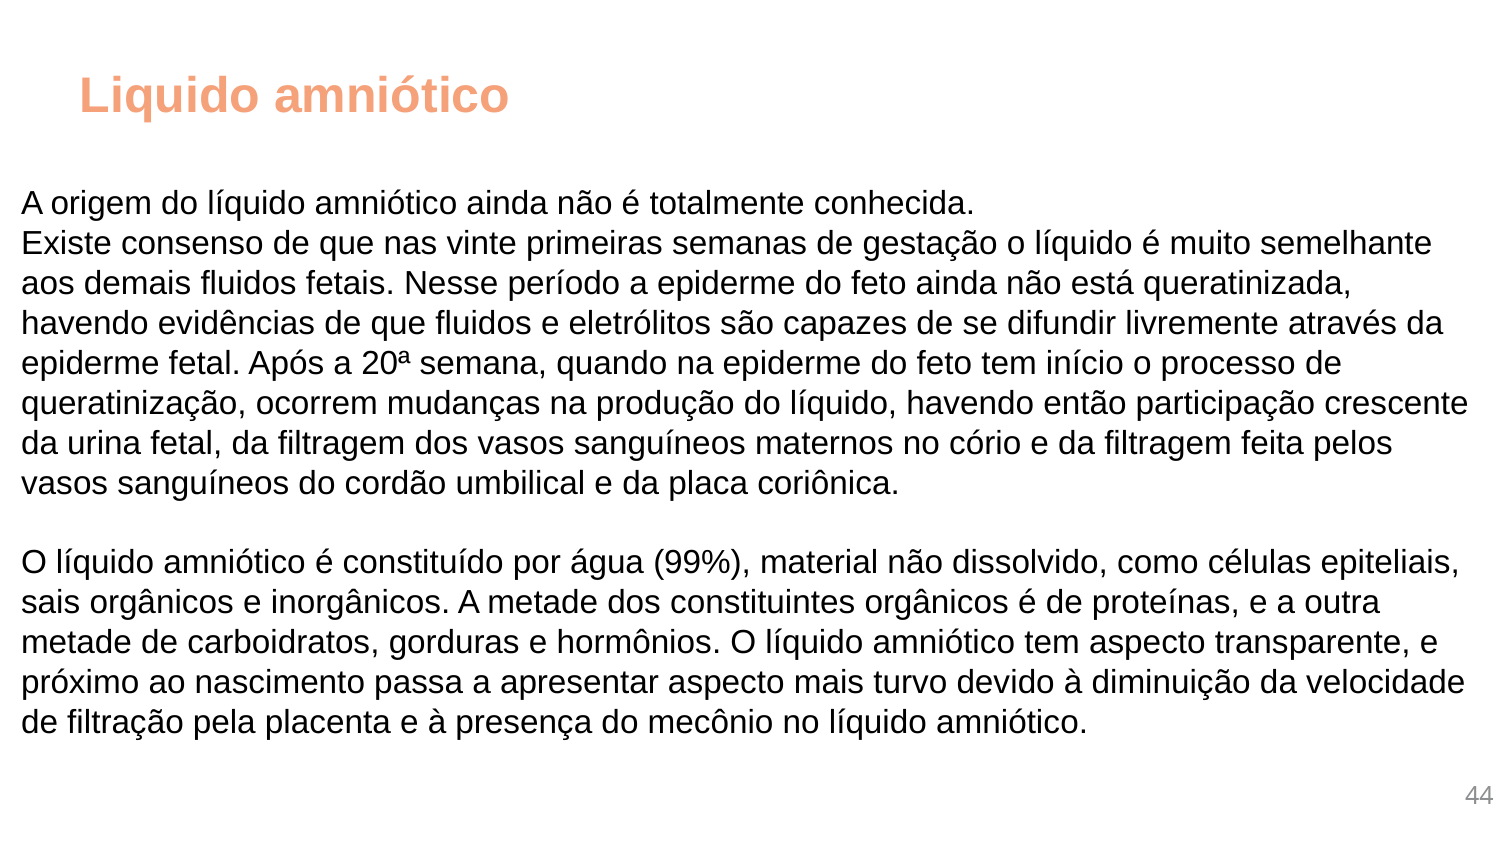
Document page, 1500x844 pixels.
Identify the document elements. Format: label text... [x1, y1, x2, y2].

text_box A origem do líquido amniótico ainda não é totalmente conhecida. Existe consenso de que nas vinte primeiras semanas de gestação o líquido é muito semelhante aos demais fluidos fetais. Nesse período a epiderme do feto ainda não está queratinizada, havendo evidências de que fluidos e eletrólitos são capazes de se difundir livremente através da epiderme fetal. Após a 20ª semana, quando na epiderme do feto tem início o processo de queratinização, ocorrem mudanças na produção do líquido, havendo então participação crescente da urina fetal, da filtragem dos vasos sanguíneos maternos no cório e da filtragem feita pelos vasos sanguíneos do cordão umbilical e da placa coriônica. O líquido amniótico é constituído por água (99%), material não dissolvido, como células epiteliais, sais orgânicos e inorgânicos. A metade dos constituintes orgânicos é de proteínas, e a outra metade de carboidratos, gorduras e hormônios. O líquido amniótico tem aspecto transparente, e próximo ao nascimento passa a apresentar aspecto mais turvo devido à diminuição da velocidade de filtração pela placenta e à presença do mecônio no líquido amniótico. [6, 174, 1500, 748]
slide_number 44 [1416, 779, 1494, 844]
text_box Liquido amniótico [65, 55, 820, 130]
